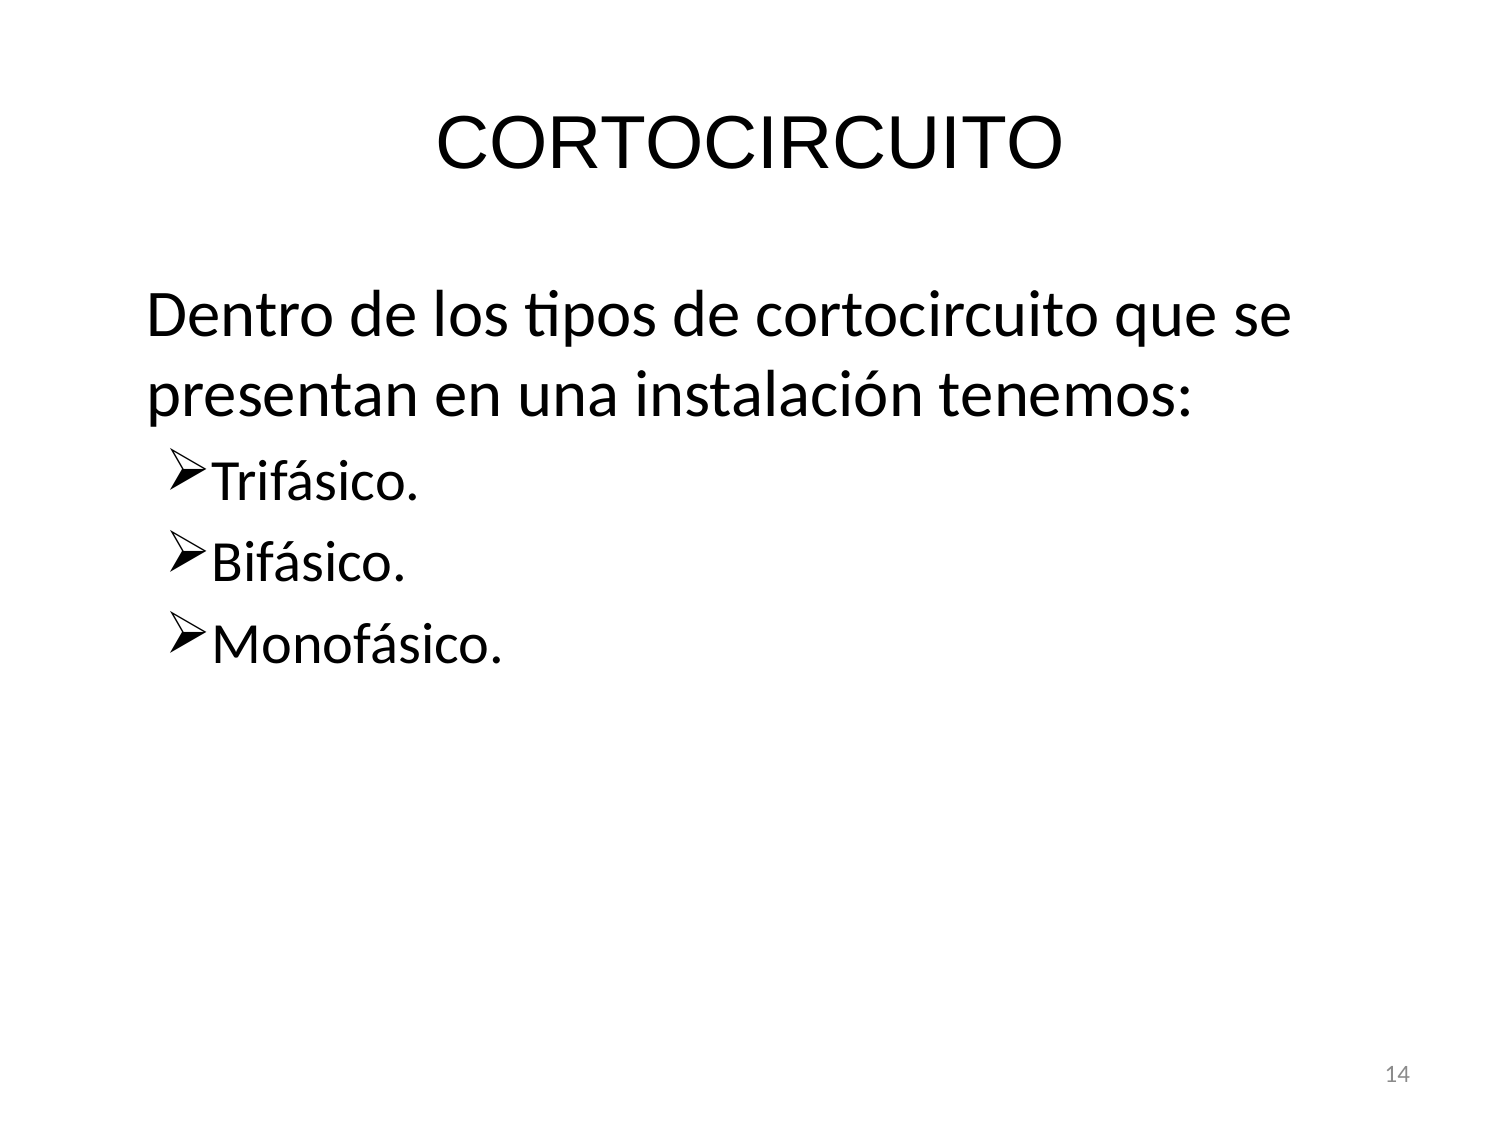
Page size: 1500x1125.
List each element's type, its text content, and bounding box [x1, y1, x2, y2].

title CORTOCIRCUITO [75, 45, 1425, 233]
list Dentro de los tipos de cortocircuito que se presentan en una instalación tenemos: Trifásico. Bifásico. Monofásico. [75, 262, 1425, 1005]
slide_number 14 [1074, 1042, 1425, 1103]
